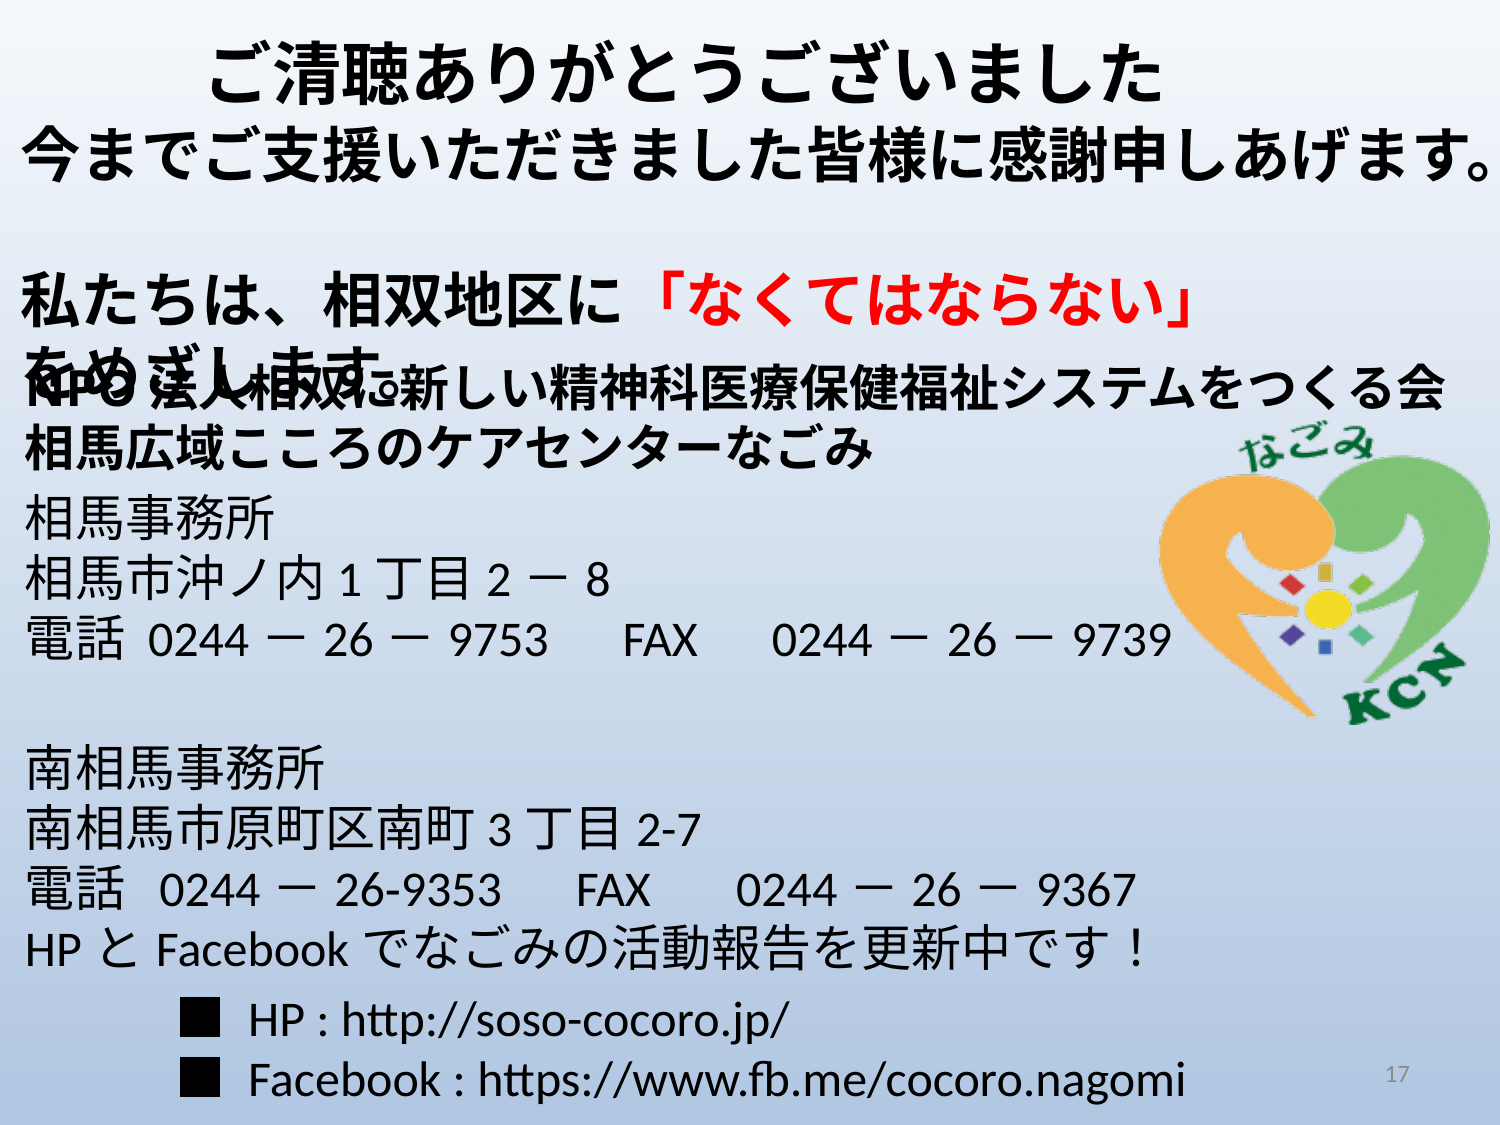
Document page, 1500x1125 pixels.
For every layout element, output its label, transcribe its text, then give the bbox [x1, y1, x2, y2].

slide_number 17 [1074, 1042, 1425, 1103]
list NPO法人相双に新しい精神科医療保健福祉システムをつくる会 相馬広域こころのケアセンターなごみ 相馬事務所 相馬市沖ノ内1丁目2－8 電話 0244－26－9753 FAX 0244－26－9739 南相馬事務所 南相馬市原町区南町3丁目2-7 電話 0244－26‐9353 FAX 0244－26－9367 HPとFacebookでなごみの活動報告を更新中です！ ■ HP : http://soso-cocoro.jp/ ■ Facebook : https://www.fb.me/cocoro.nagomi [9, 591, 1485, 1125]
picture [1157, 420, 1493, 725]
text_box ご清聴ありがとうございました 今までご支援いただきました皆様に感謝申しあげます。 私たちは、相双地区に「なくてはならない」 をめざします。 [5, 0, 1500, 591]
